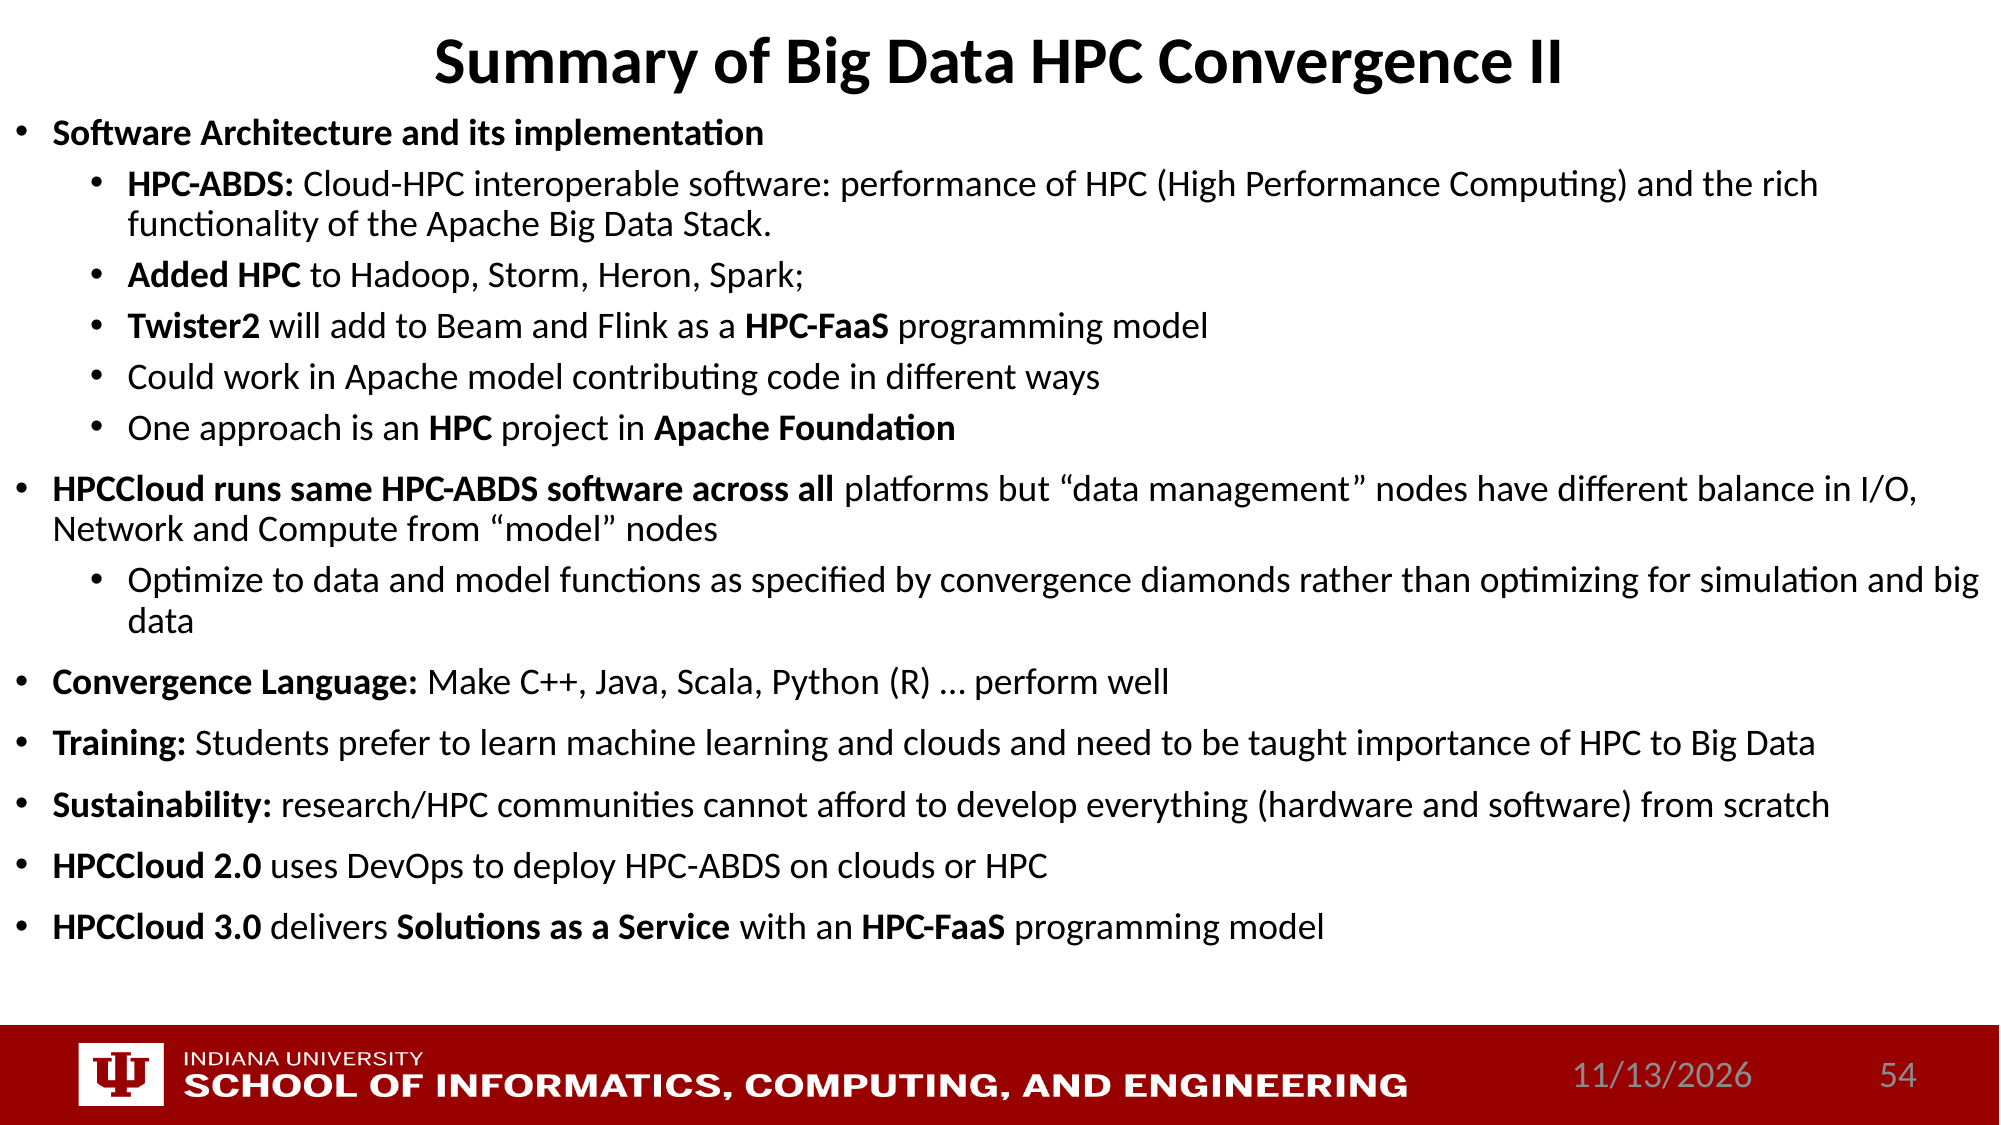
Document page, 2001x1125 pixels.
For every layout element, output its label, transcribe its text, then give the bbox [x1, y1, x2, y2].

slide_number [1556, 1042, 1754, 1103]
slide_number 54 [1754, 1042, 1932, 1103]
title Summary of Big Data HPC Convergence II [249, 18, 1750, 106]
picture [0, 1067, 1999, 1125]
list Software Architecture and its implementation HPC-ABDS: Cloud-HPC interoperable software: performance of HPC (High Performance Computing) and the rich functionality of the Apache Big Data Stack. Added HPC to Hadoop, Storm, Heron, Spark; Twister2 will add to Beam and Flink as a HPC-FaaS programming model Could work in Apache model contributing code in different ways One approach is an HPC project in Apache Foundation HPCCloud runs same HPC-ABDS software across all platforms but “data management” nodes have different balance in I/O, Network and Compute from “model” nodes Optimize to data and model functions as specified by convergence diamonds rather than optimizing for simulation and big data Convergence Language: Make C++, Java, Scala, Python (R) … perform well Training: Students prefer to learn machine learning and clouds and need to be taught importance of HPC to Big Data Sustainability: research/HPC communities cannot afford to develop everything (hardware and software) from scratch HPCCloud 2.0 uses DevOps to deploy HPC-ABDS on clouds or HPC HPCCloud 3.0 delivers Solutions as a Service with an HPC-FaaS programming model [0, 105, 2000, 1067]
